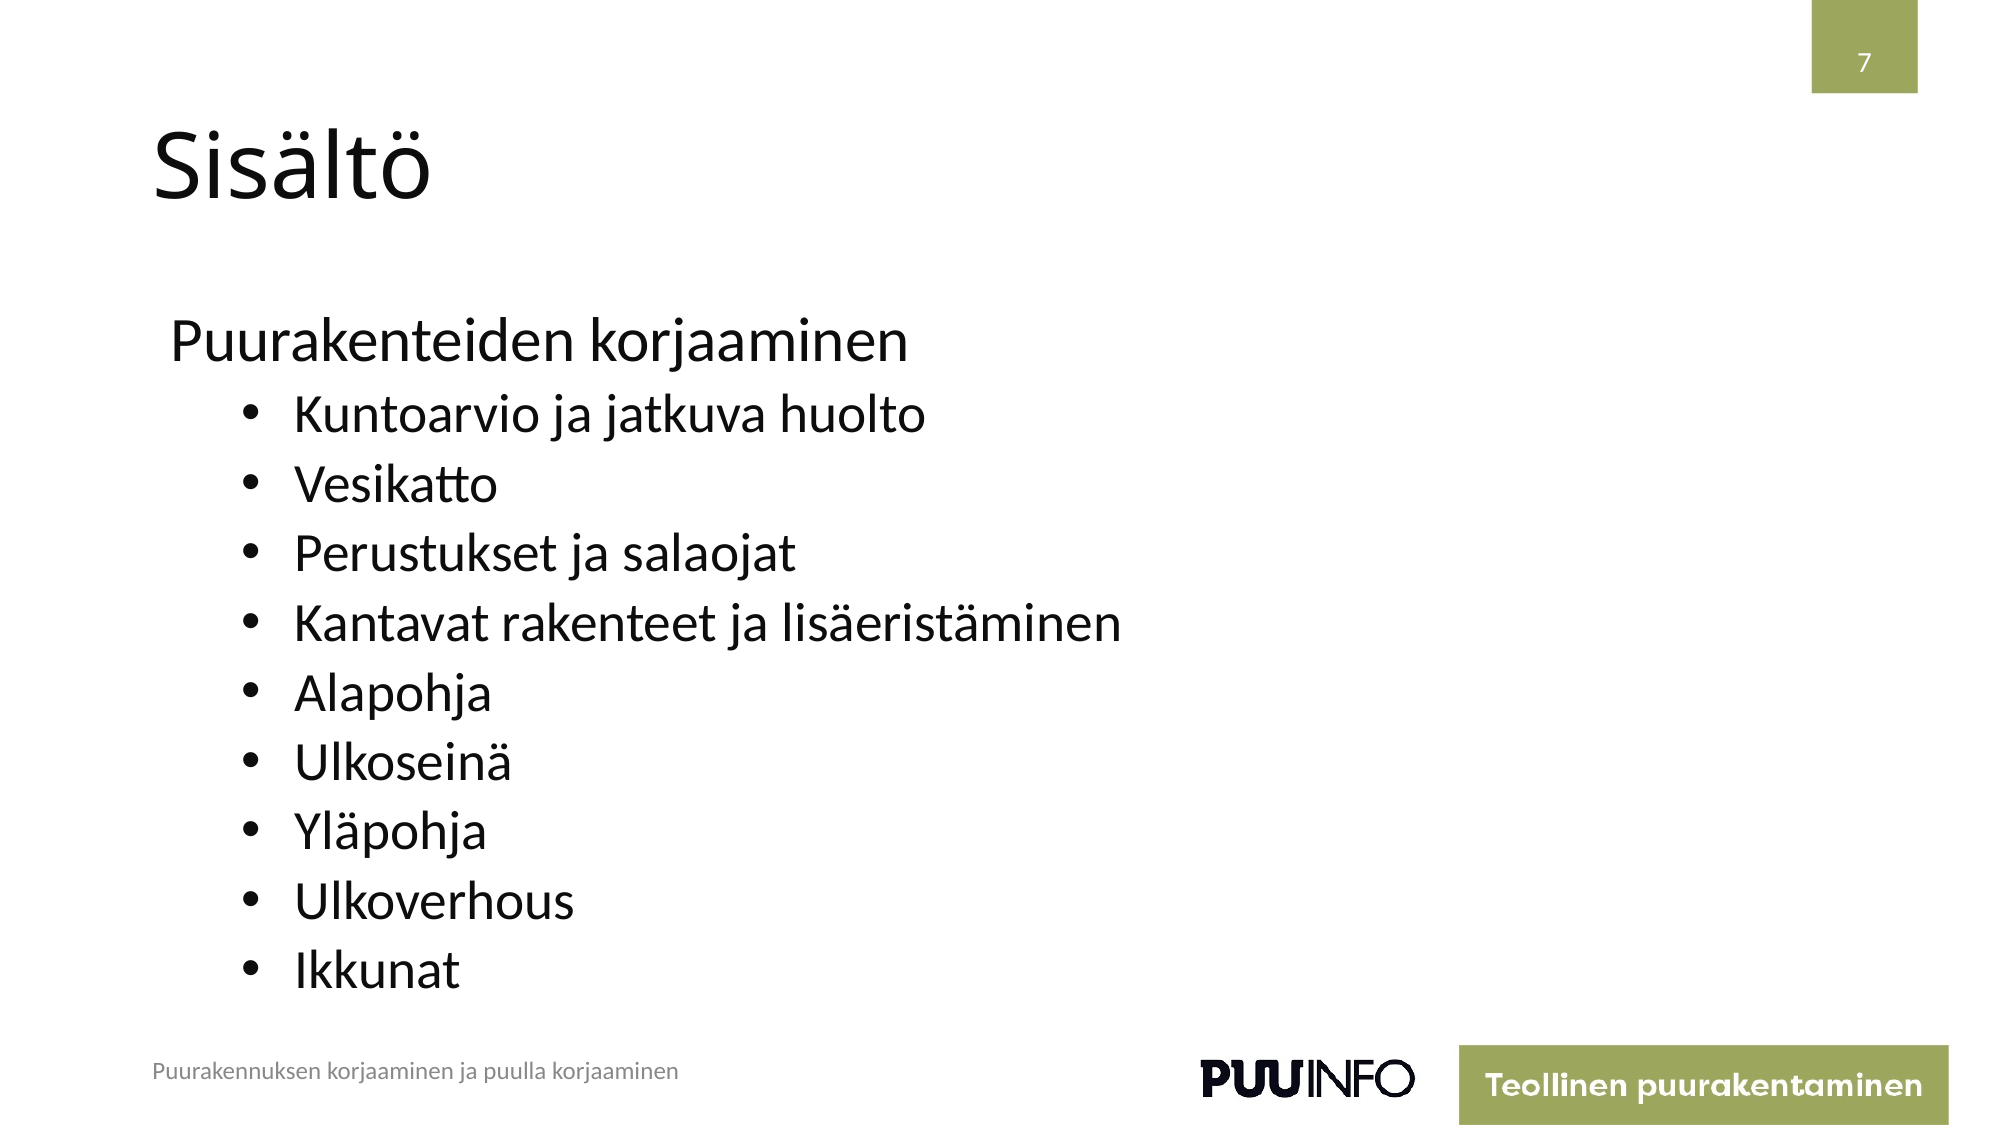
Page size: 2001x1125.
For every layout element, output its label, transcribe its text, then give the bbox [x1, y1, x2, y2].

list Puurakenteiden korjaaminen Kuntoarvio ja jatkuva huolto Vesikatto Perustukset ja salaojat Kantavat rakenteet ja lisäeristäminen Alapohja Ulkoseinä Yläpohja Ulkoverhous Ikkunat [136, 298, 1863, 1014]
footer Puurakennuksen korjaaminen ja puulla korjaaminen [137, 1039, 813, 1100]
picture [0, 0, 2000, 1125]
slide_number 7 [1811, 29, 1918, 94]
title Sisältö [136, 59, 1863, 278]
